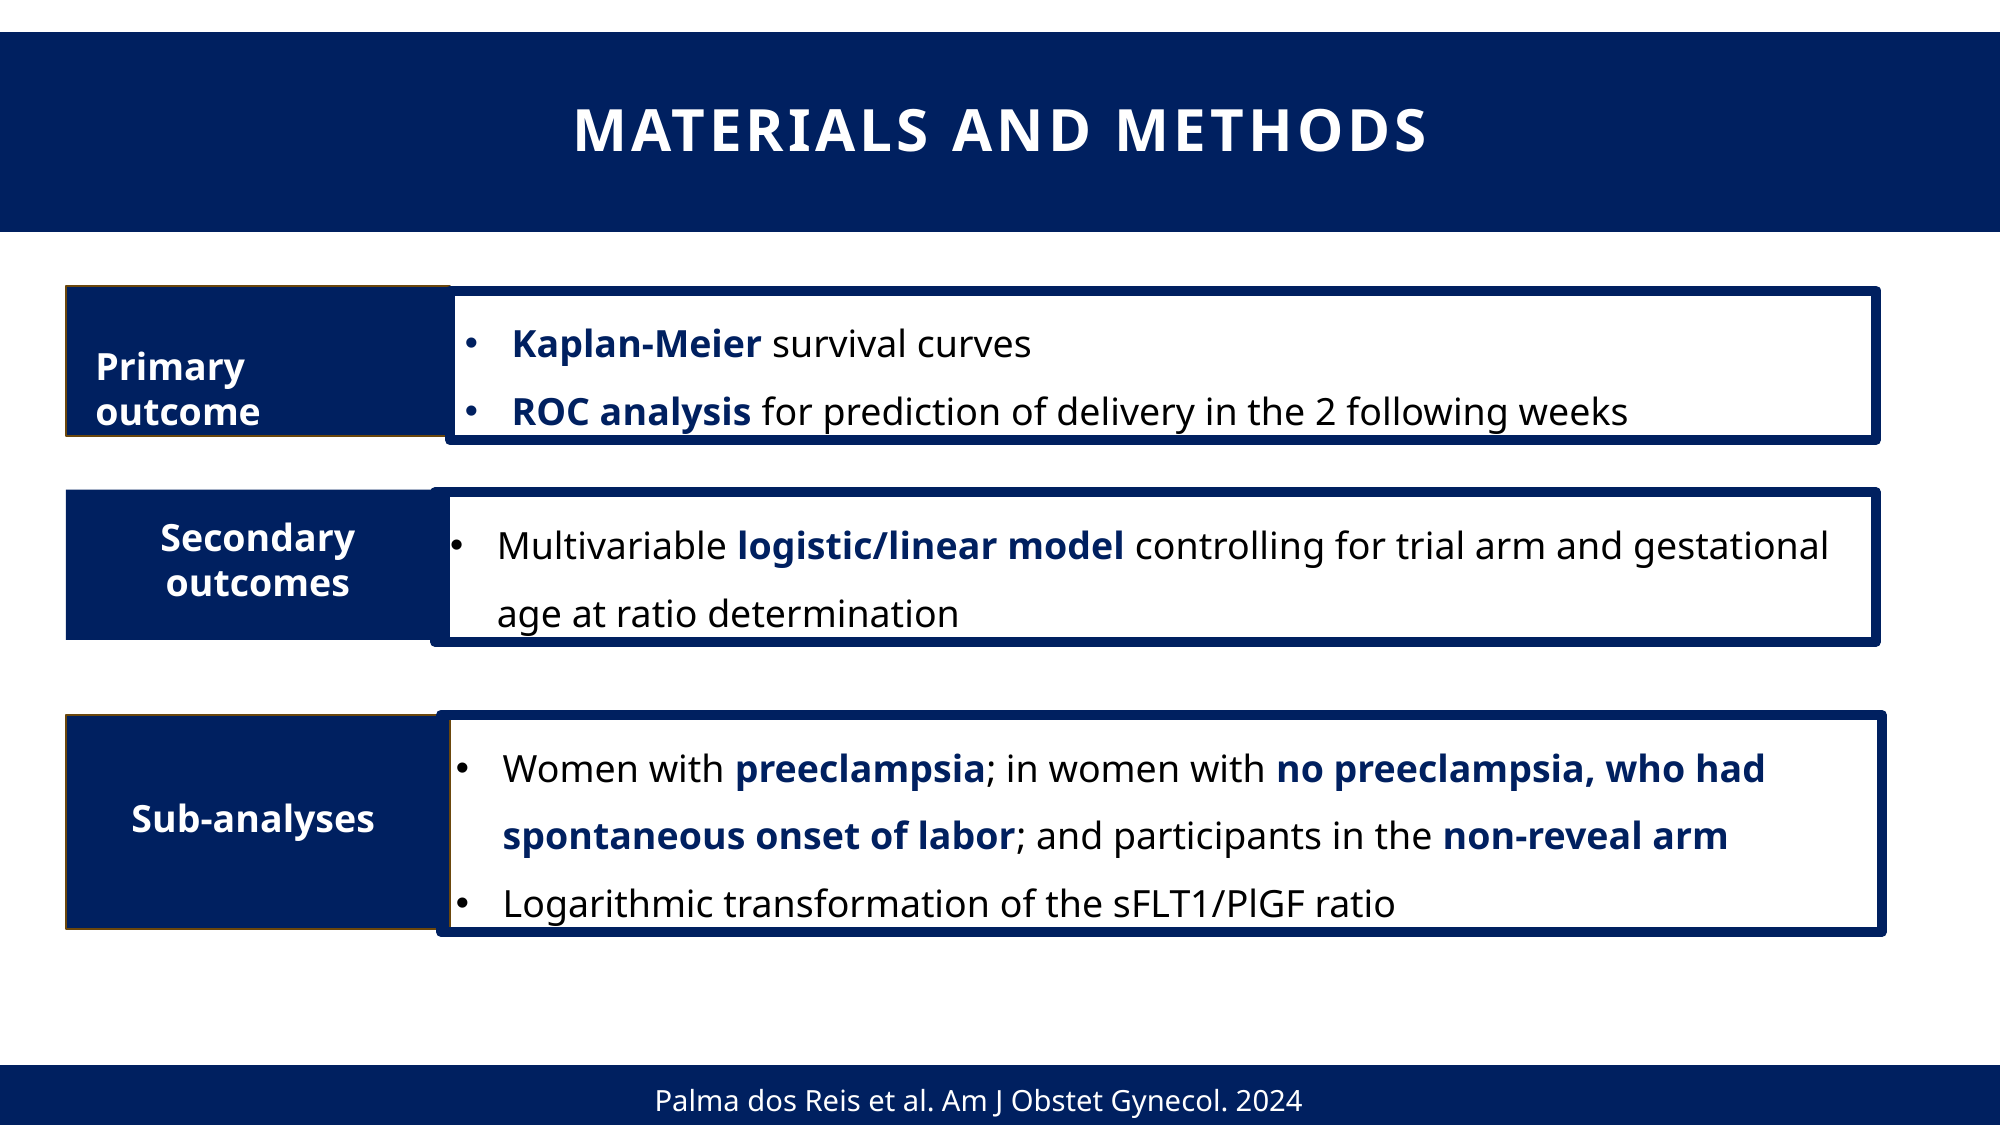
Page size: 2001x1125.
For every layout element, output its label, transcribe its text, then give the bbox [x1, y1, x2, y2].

text_box Women with preeclampsia; in women with no preeclampsia, who had spontaneous onset of labor; and participants in the non-reveal arm Logarithmic transformation of the sFLT1/PlGF ratio [441, 714, 1882, 932]
text_box [65, 488, 451, 641]
text_box Kaplan-Meier survival curves ROC analysis for prediction of delivery in the 2 following weeks [449, 290, 1876, 441]
text_box Multivariable logistic/linear model controlling for trial arm and gestational age at ratio determination [435, 492, 1876, 642]
text_box Primary outcome [80, 335, 436, 441]
text_box Palma dos Reis et al. Am J Obstet Gynecol. 2024 [639, 1074, 1448, 1125]
text_box Sub-analyses [76, 787, 431, 848]
text_box [65, 285, 451, 437]
title Materials and methods [0, 32, 2000, 232]
text_box [65, 714, 441, 930]
text_box Secondary outcomes [80, 507, 435, 612]
text_box [0, 1064, 2000, 1125]
